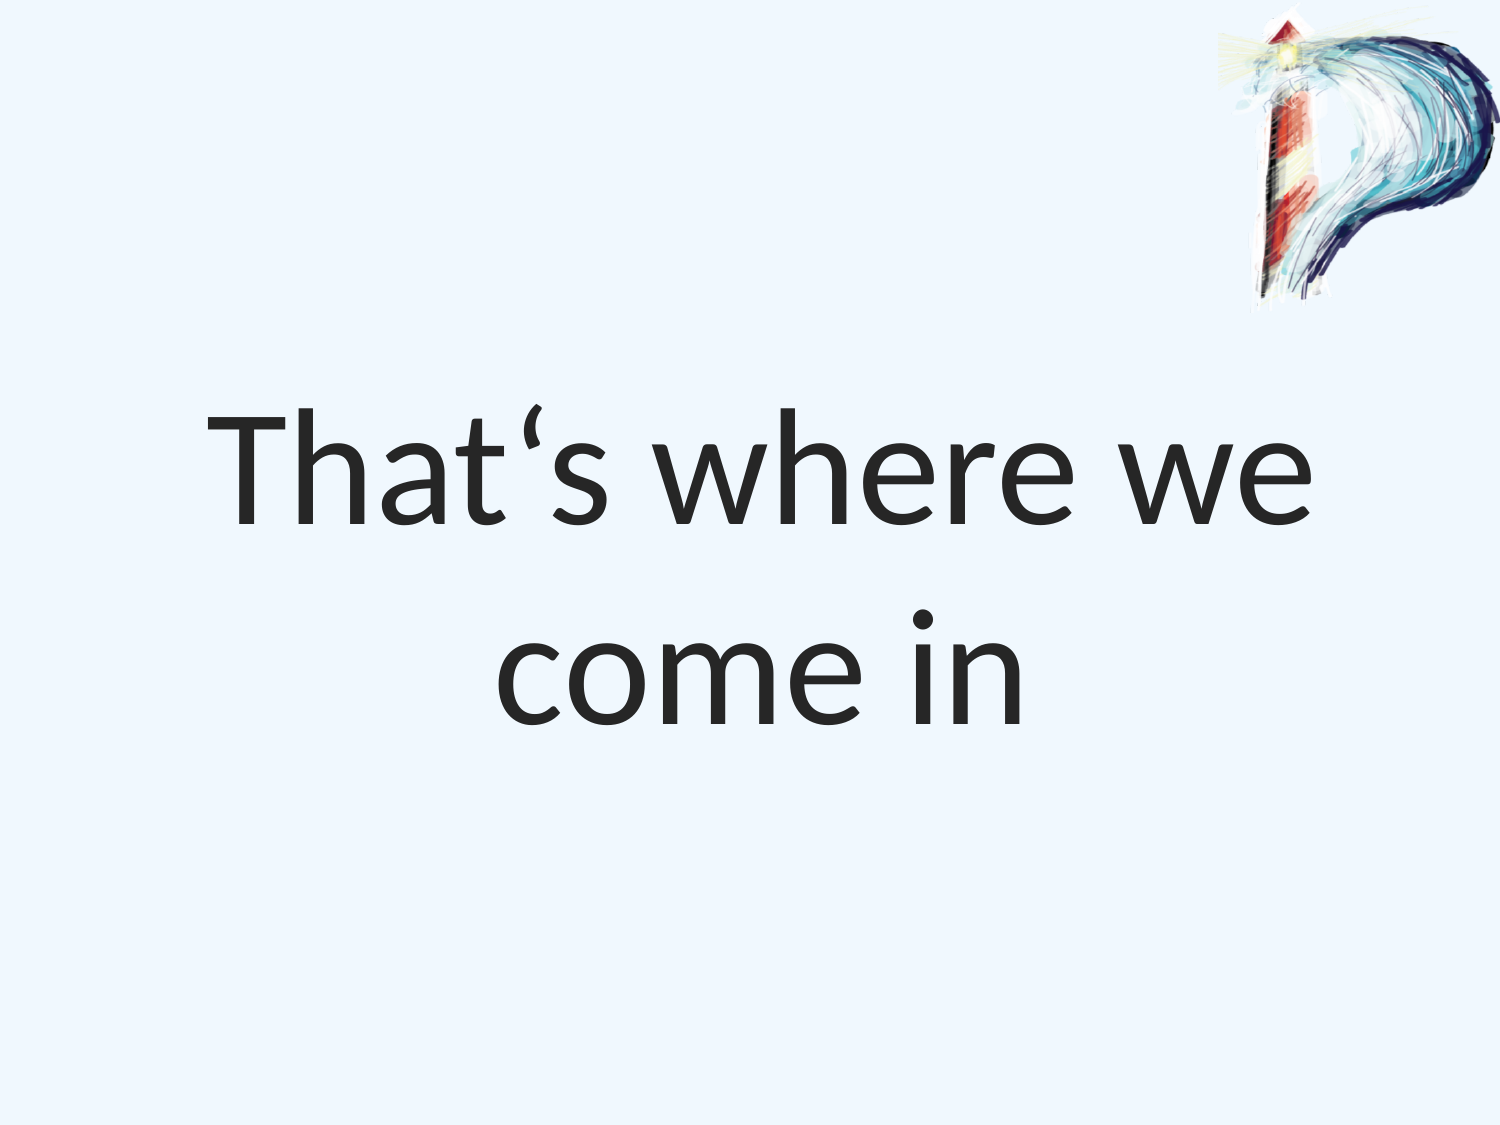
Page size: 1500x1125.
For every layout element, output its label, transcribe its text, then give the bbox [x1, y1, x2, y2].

picture [1218, 0, 1500, 313]
title That‘s where we come in [125, 437, 1400, 679]
